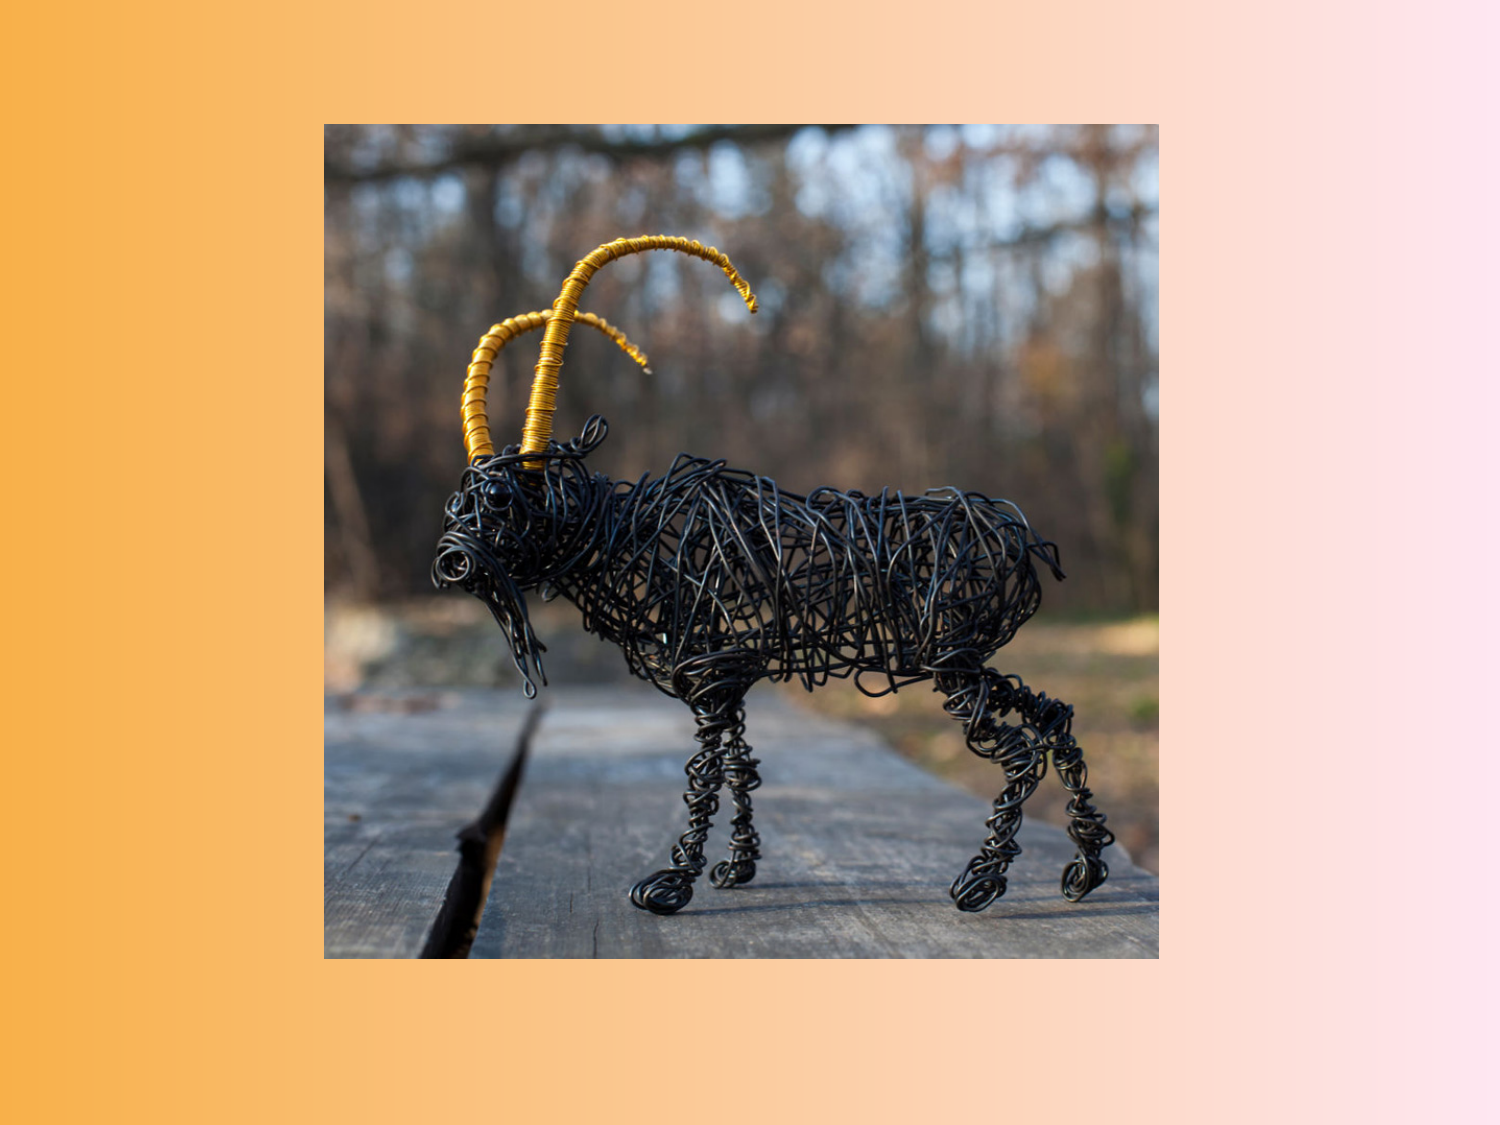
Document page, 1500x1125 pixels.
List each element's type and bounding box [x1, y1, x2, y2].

picture [324, 124, 1159, 959]
